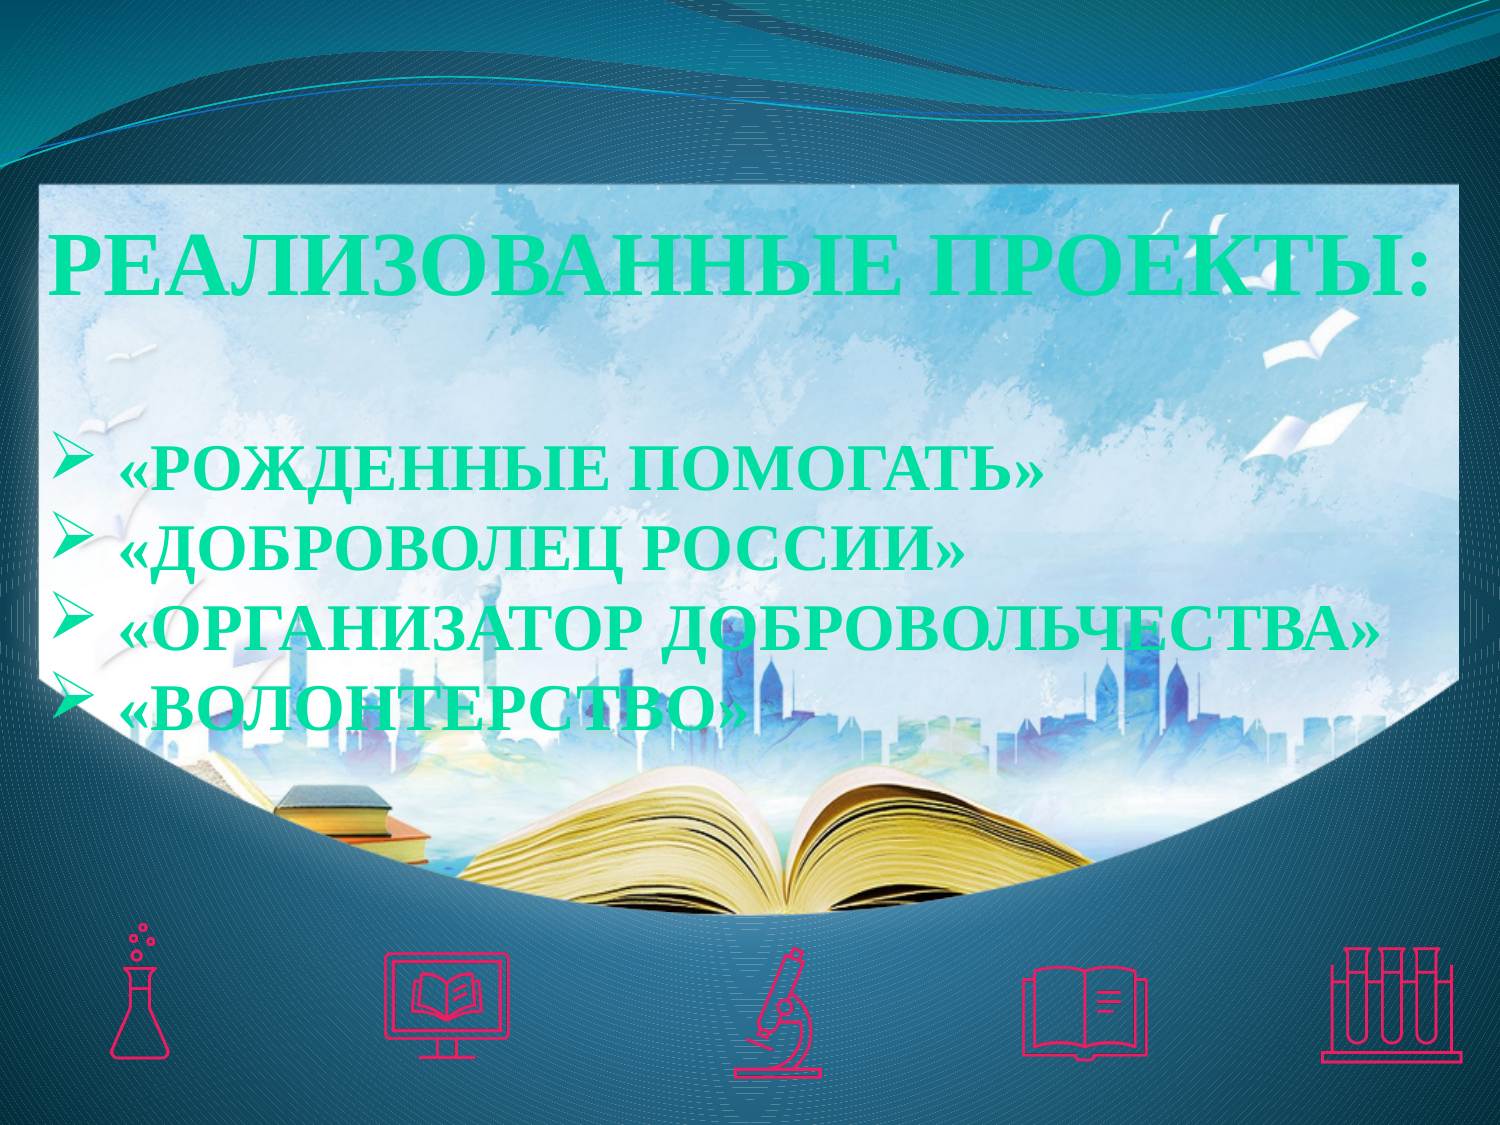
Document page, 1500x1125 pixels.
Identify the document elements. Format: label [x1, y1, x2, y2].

picture [0, 172, 1468, 1091]
